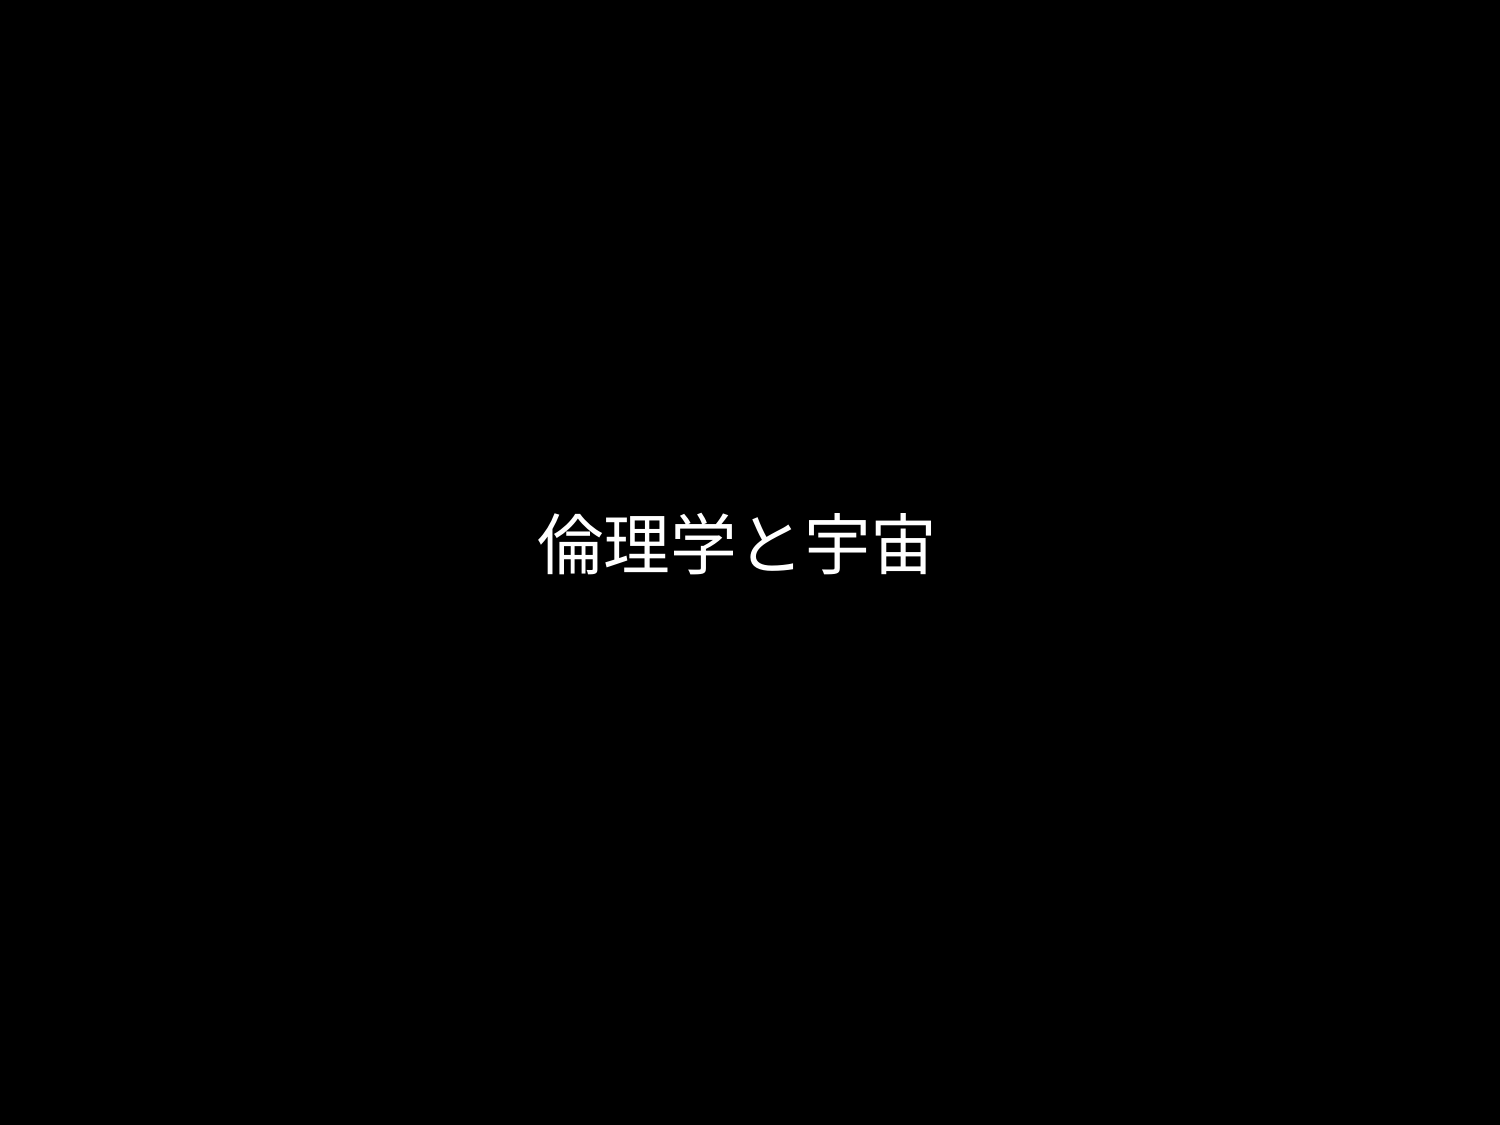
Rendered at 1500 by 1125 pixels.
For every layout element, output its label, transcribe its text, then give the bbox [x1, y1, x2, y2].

title 倫理学と宇宙 [62, 449, 1413, 637]
